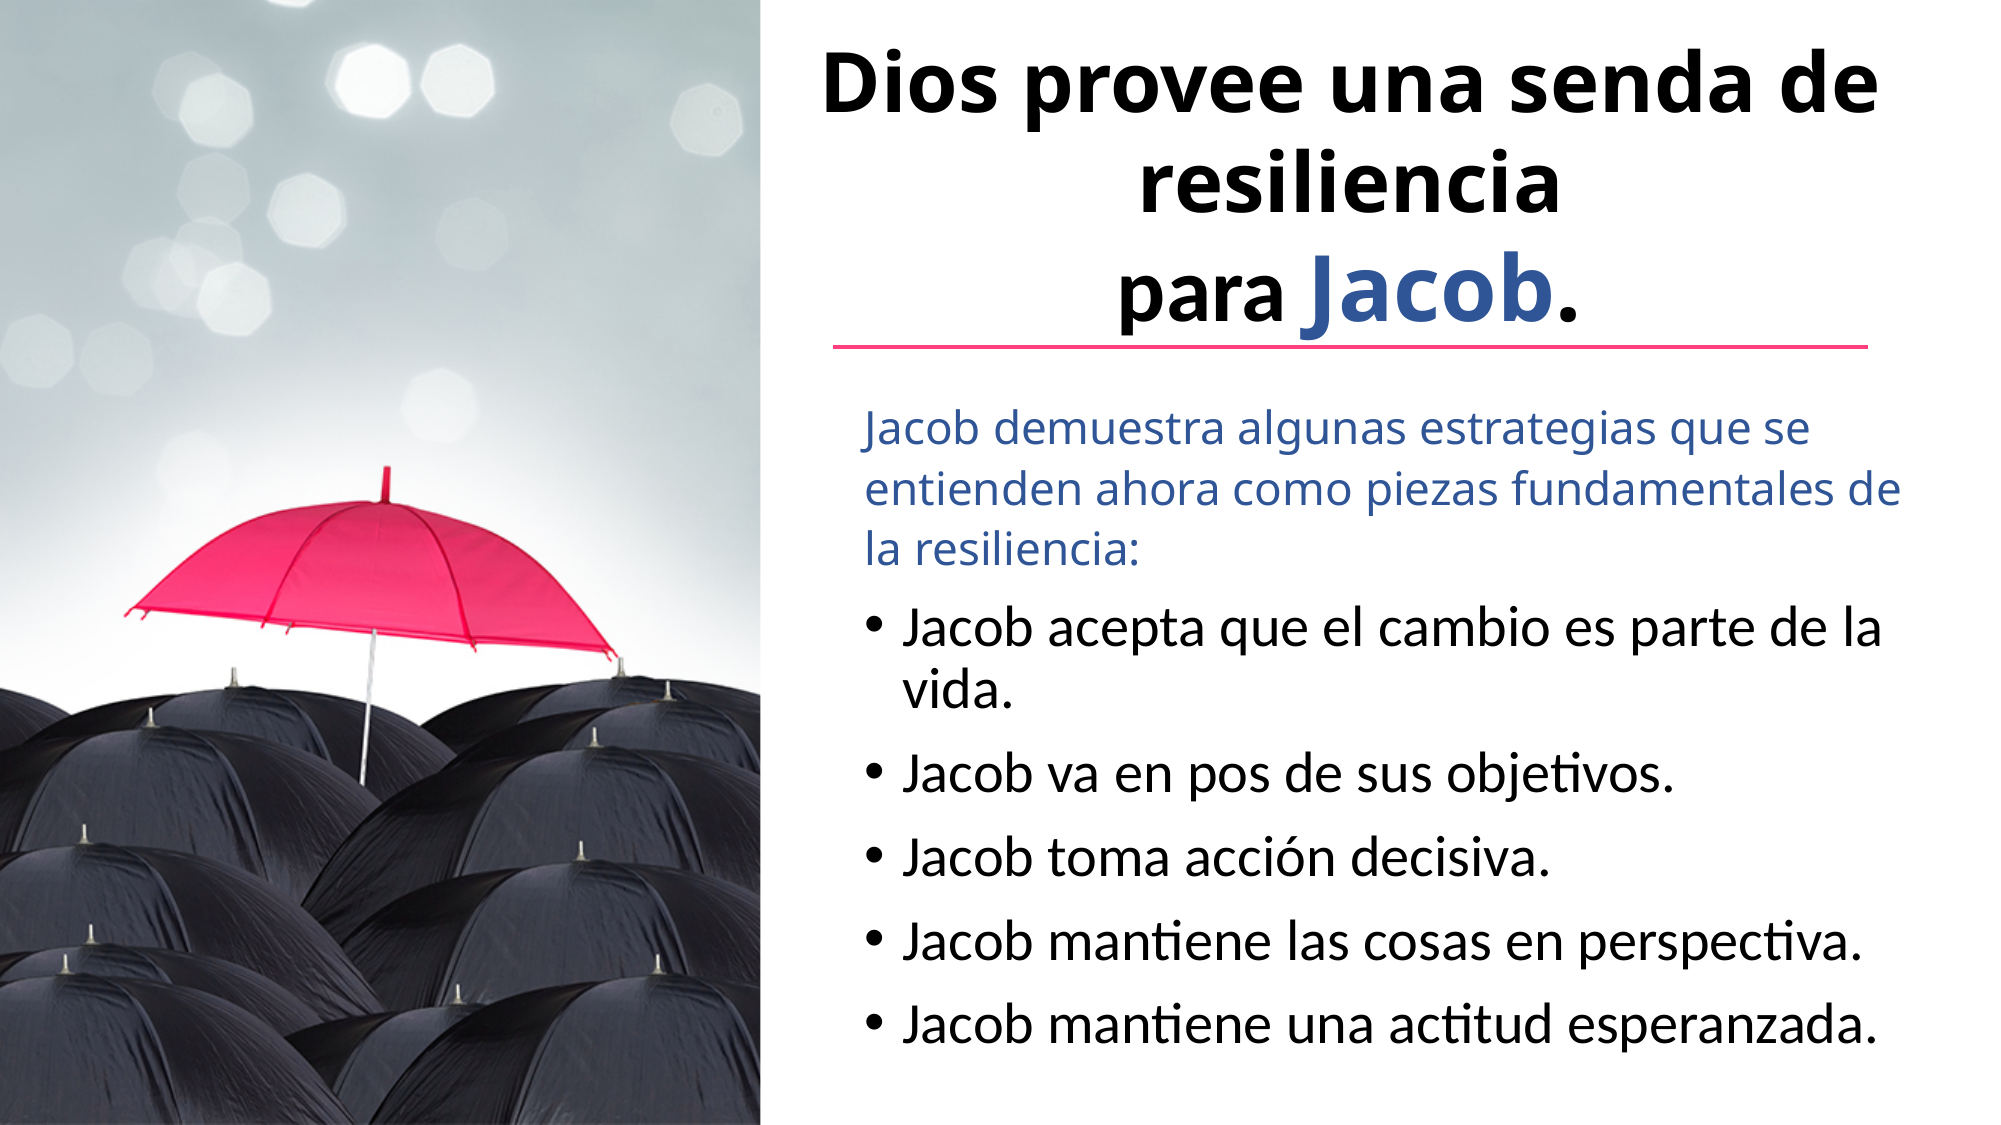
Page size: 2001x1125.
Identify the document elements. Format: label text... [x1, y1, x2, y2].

title Dios provee una senda de resiliencia para Jacob. [761, 18, 1942, 347]
picture [0, 0, 761, 1125]
list Jacob demuestra algunas estrategias que se entienden ahora como piezas fundamentales de la resiliencia: Jacob acepta que el cambio es parte de la vida. Jacob va en pos de sus objetivos. Jacob toma acción decisiva. Jacob mantiene las cosas en perspectiva. Jacob mantiene una actitud esperanzada. [849, 386, 1931, 1112]
